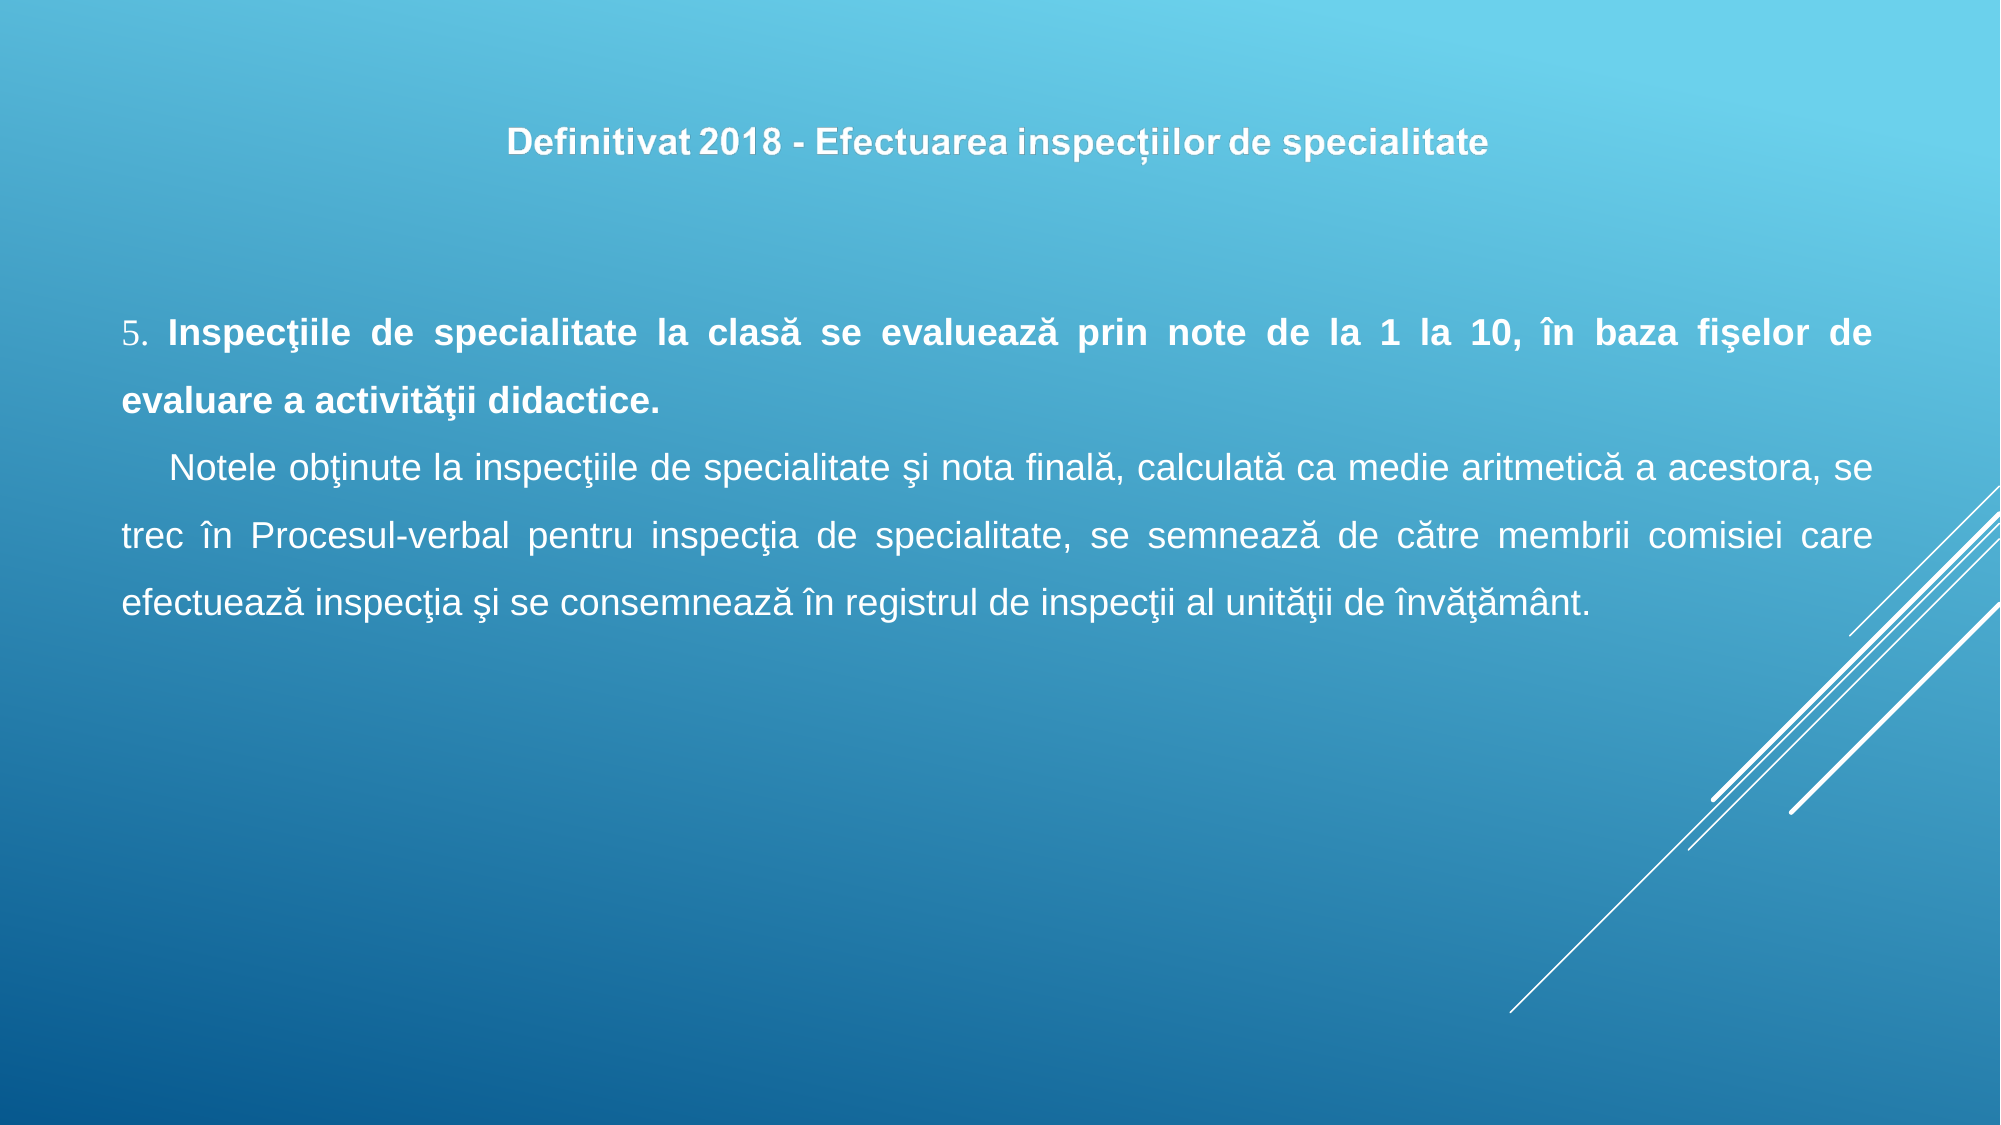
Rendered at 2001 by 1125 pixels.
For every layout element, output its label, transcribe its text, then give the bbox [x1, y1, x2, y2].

picture [483, 105, 1512, 187]
text_box 5. Inspecţiile de specialitate la clasă se evaluează prin note de la 1 la 10, în baza fişelor de evaluare a activităţii didactice. Notele obţinute la inspecţiile de specialitate şi nota finală, calculată ca medie aritmetică a acestora, se trec în Procesul-verbal pentru inspecţia de specialitate, se semnează de către membrii comisiei care efectuează inspecţia şi se consemnează în registrul de inspecţii al unităţii de învăţământ. [106, 278, 1889, 631]
